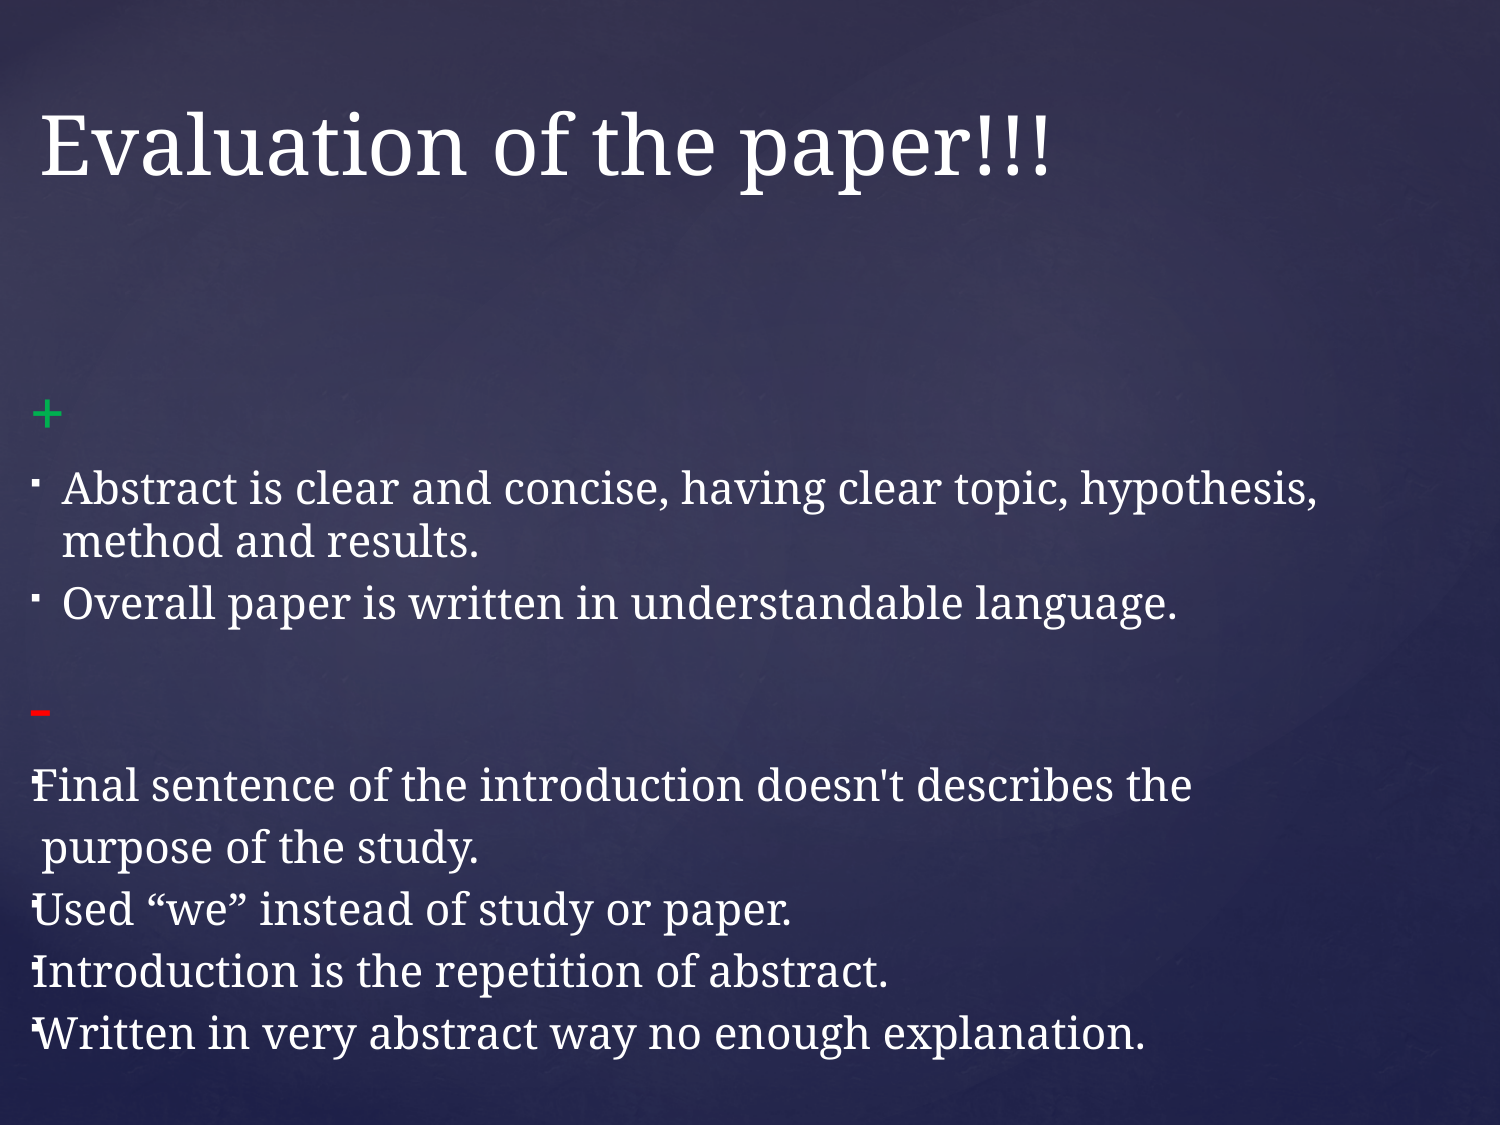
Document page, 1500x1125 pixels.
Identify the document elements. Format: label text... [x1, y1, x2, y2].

list + Abstract is clear and concise, having clear topic, hypothesis, method and results. Overall paper is written in understandable language. - Final sentence of the introduction doesn't describes the purpose of the study. Used “we” instead of study or paper. Introduction is the repetition of abstract. Written in very abstract way no enough explanation. [12, 187, 1488, 1075]
title Evaluation of the paper!!! [24, 87, 1463, 200]
